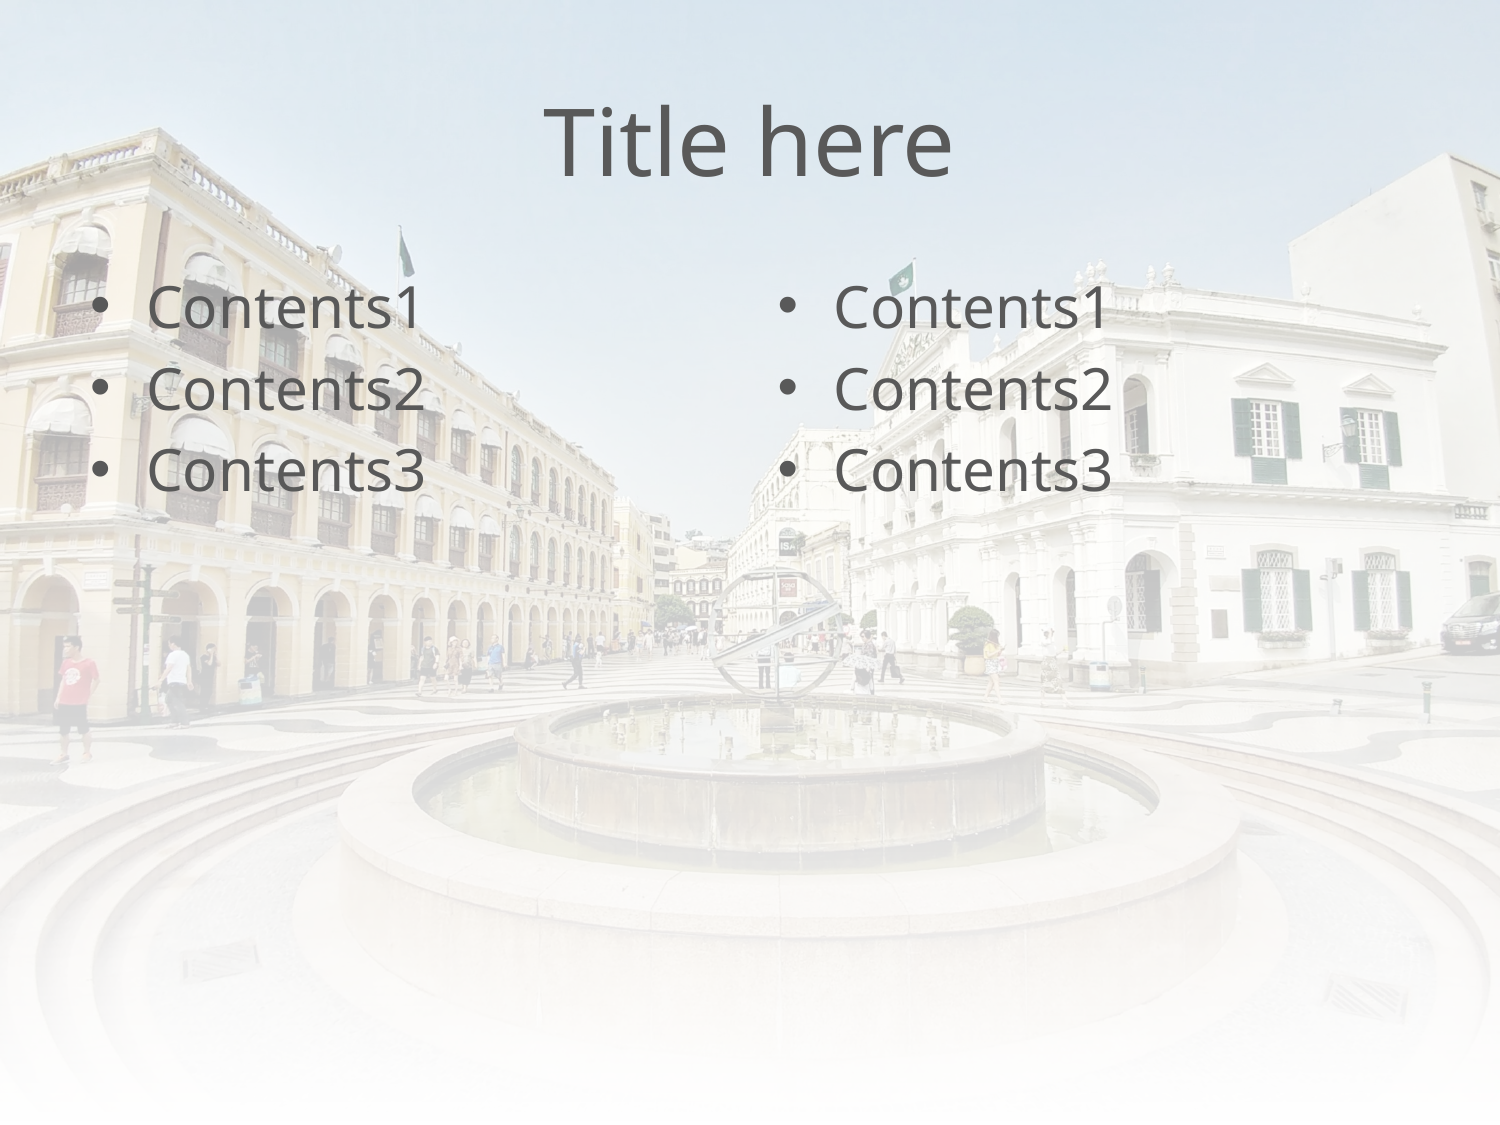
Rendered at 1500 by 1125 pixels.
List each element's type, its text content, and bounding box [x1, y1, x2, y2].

list Contents1 Contents2 Contents3 [75, 262, 738, 1005]
list Contents1 Contents2 Contents3 [762, 262, 1425, 1005]
text_box [0, 0, 1500, 1125]
title Title here [75, 45, 1425, 233]
